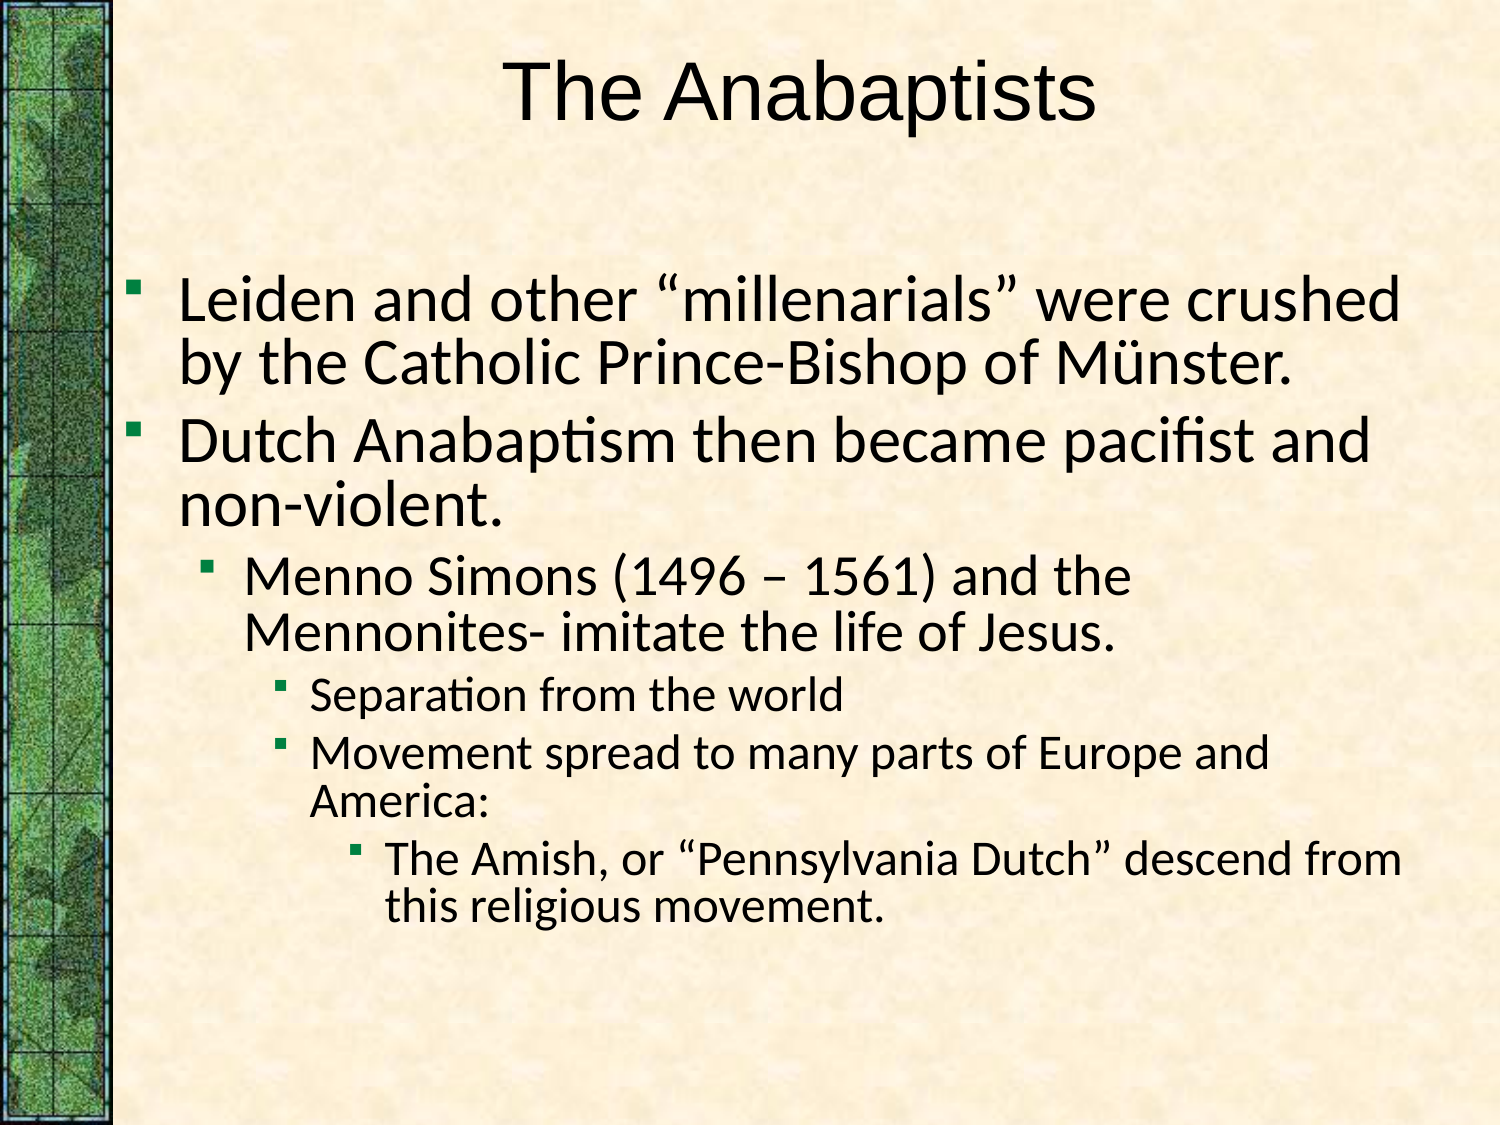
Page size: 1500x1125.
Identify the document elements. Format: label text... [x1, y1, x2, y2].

picture [0, 0, 1500, 1125]
list Leiden and other “millenarials” were crushed by the Catholic Prince-Bishop of Münster. Dutch Anabaptism then became pacifist and non-violent. Menno Simons (1496 – 1561) and the Mennonites- imitate the life of Jesus. Separation from the world Movement spread to many parts of Europe and America: The Amish, or “Pennsylvania Dutch” descend from this religious movement. [107, 262, 1425, 1075]
title The Anabaptists [162, 12, 1438, 163]
